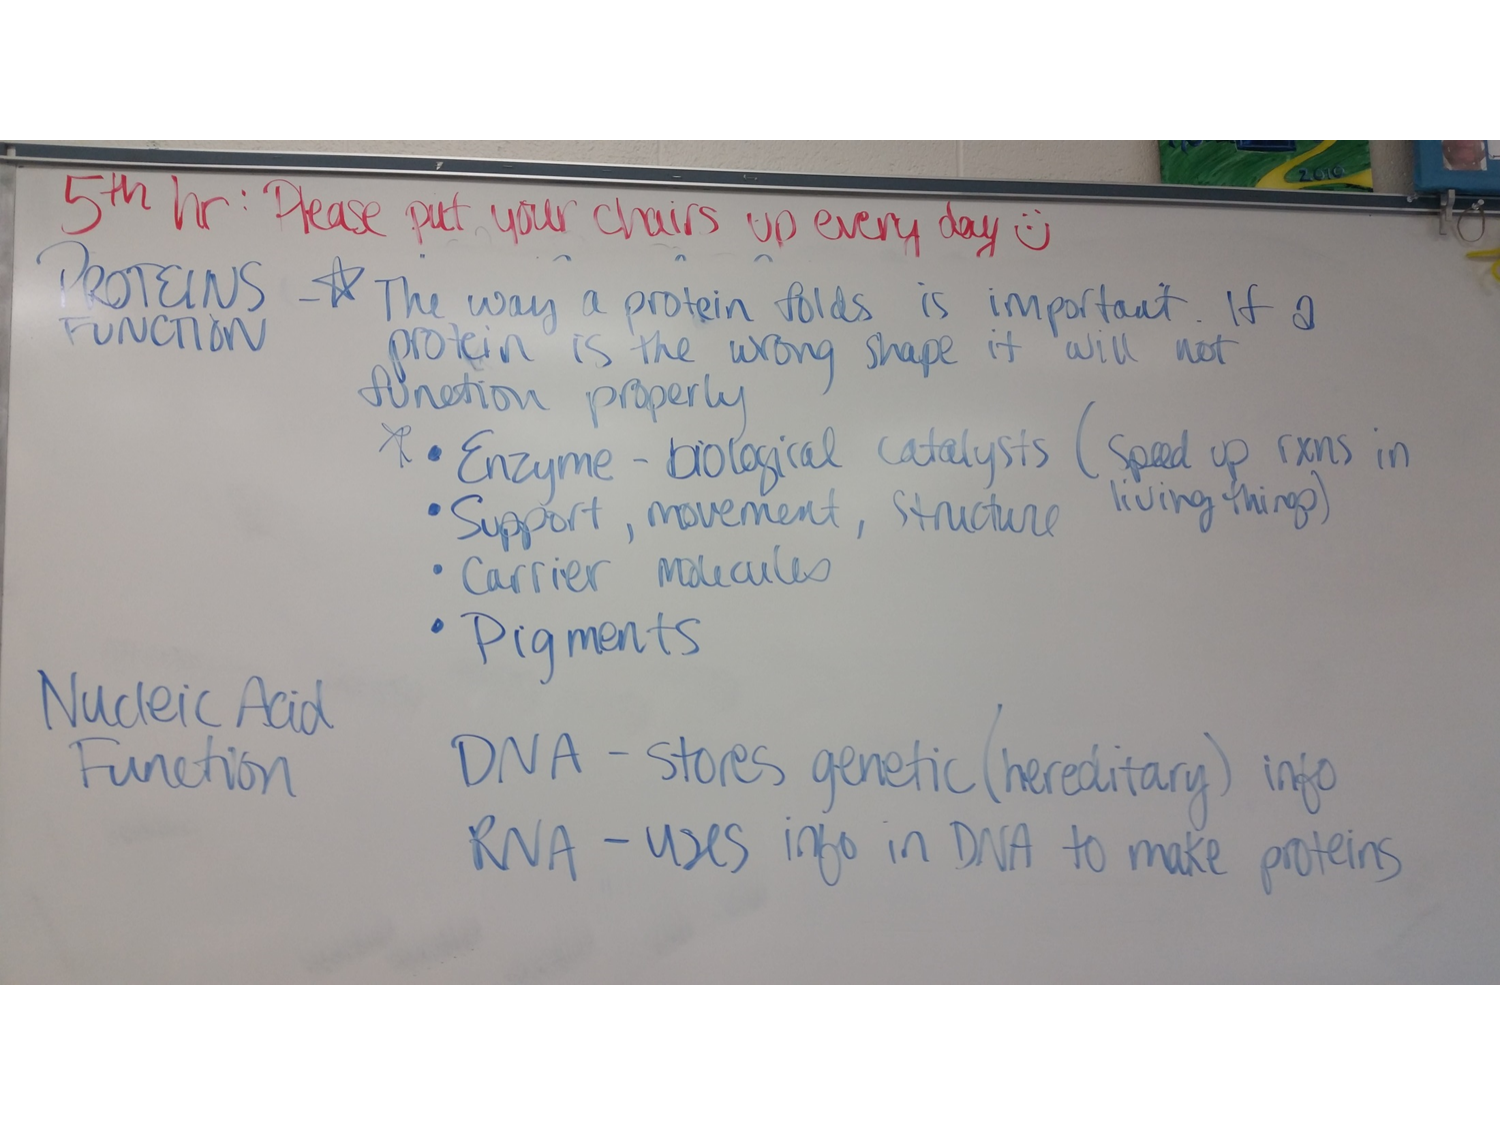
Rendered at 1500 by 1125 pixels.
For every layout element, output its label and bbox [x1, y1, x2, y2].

picture [0, 140, 1500, 985]
